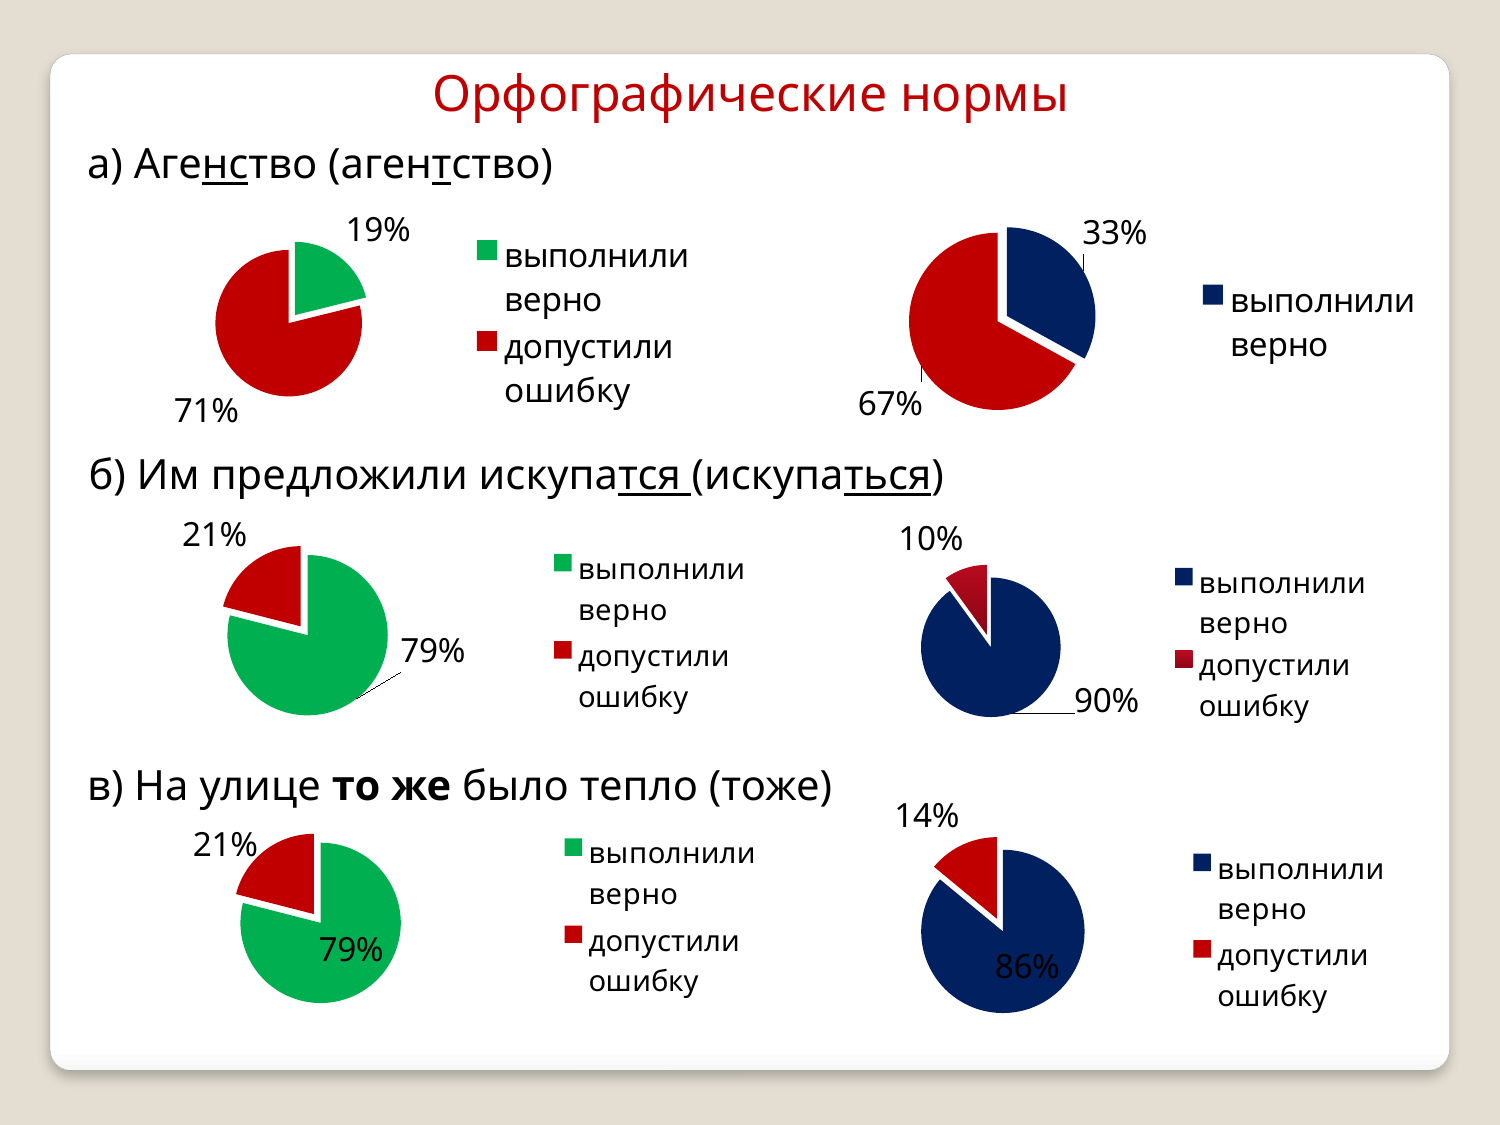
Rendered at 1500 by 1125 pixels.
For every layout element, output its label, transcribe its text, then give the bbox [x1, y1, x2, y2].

chart [65, 499, 1451, 773]
chart [76, 784, 1475, 1071]
text_box Орфографические нормы [77, 54, 1424, 130]
text_box б) Им предложили искупатся (искупаться) [73, 453, 1421, 505]
chart [79, 195, 1498, 446]
text_box в) На улице то же было тепло (тоже) [72, 779, 742, 786]
text_box а) Агенство (агентство) [72, 129, 1419, 195]
